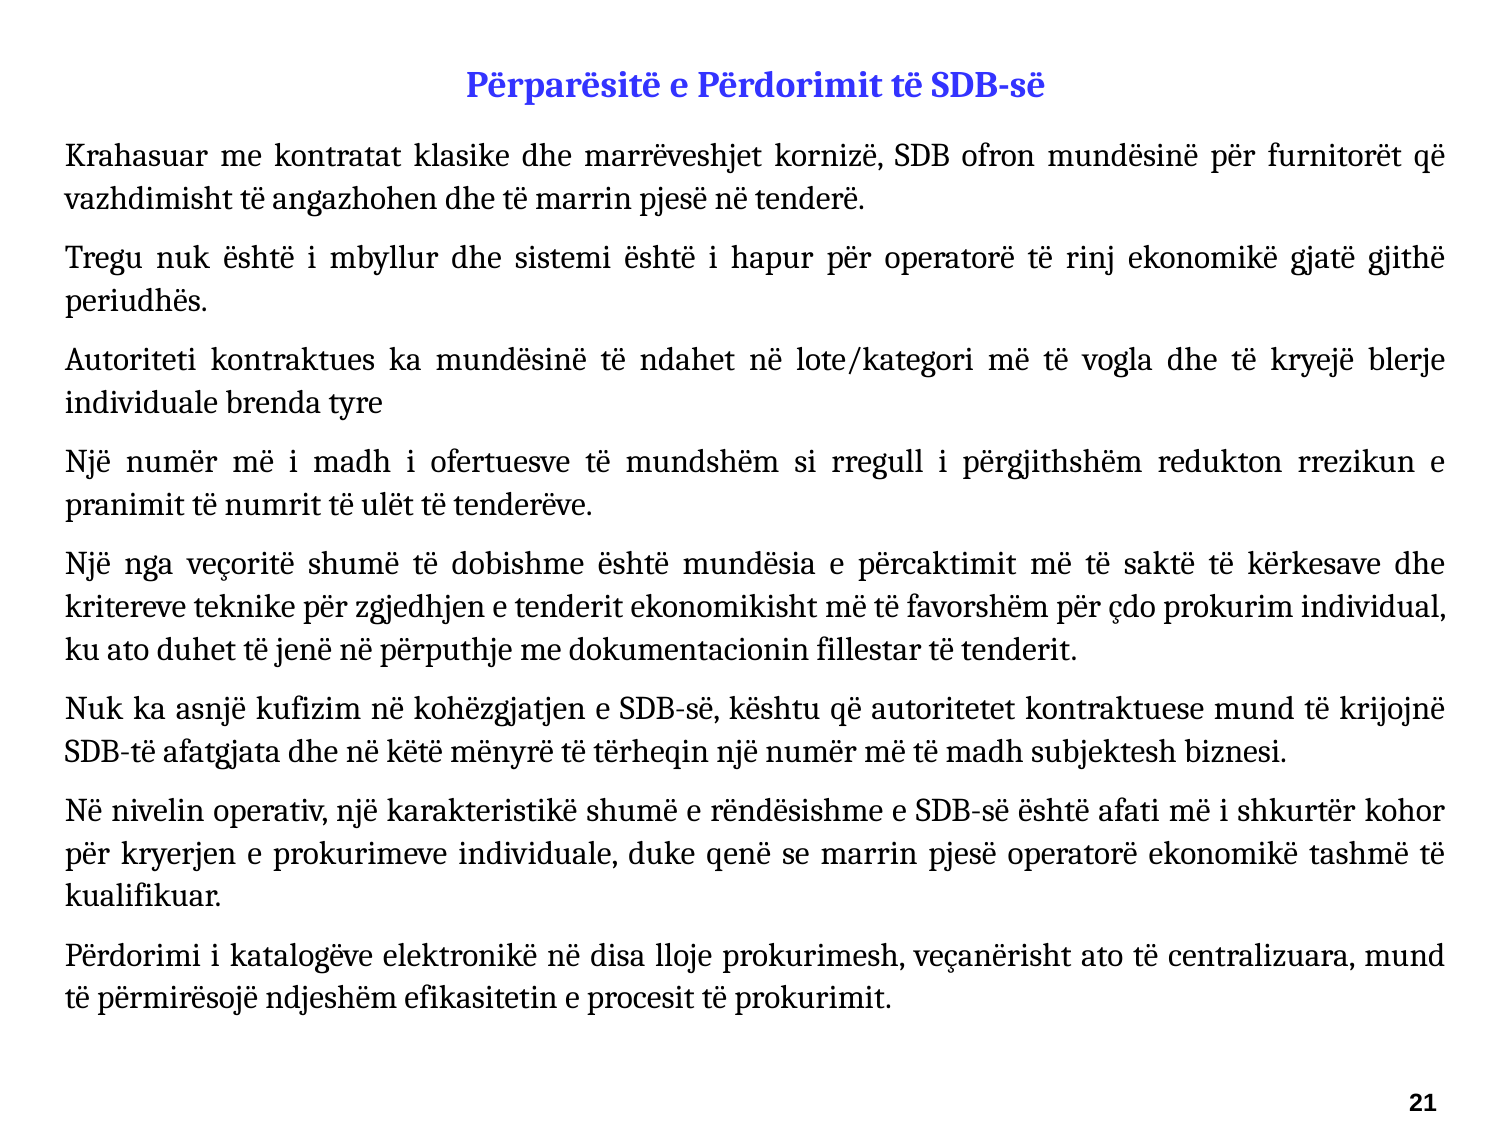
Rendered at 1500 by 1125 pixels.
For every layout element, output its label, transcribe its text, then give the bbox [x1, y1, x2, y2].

text_box Përparësitë e Përdorimit të SDB-së Krahasuar me kontratat klasike dhe marrëveshjet kornizë, SDB ofron mundësinë për furnitorët që vazhdimisht të angazhohen dhe të marrin pjesë në tenderë. Tregu nuk është i mbyllur dhe sistemi është i hapur për operatorë të rinj ekonomikë gjatë gjithë periudhës. Autoriteti kontraktues ka mundësinë të ndahet në lote/kategori më të vogla dhe të kryejë blerje individuale brenda tyre Një numër më i madh i ofertuesve të mundshëm si rregull i përgjithshëm redukton rrezikun e pranimit të numrit të ulët të tenderëve. Një nga veçoritë shumë të dobishme është mundësia e përcaktimit më të saktë të kërkesave dhe kritereve teknike për zgjedhjen e tenderit ekonomikisht më të favorshëm për çdo prokurim individual, ku ato duhet të jenë në përputhje me dokumentacionin fillestar të tenderit. Nuk ka asnjë kufizim në kohëzgjatjen e SDB-së, kështu që autoritetet kontraktuese mund të krijojnë SDB-të afatgjata dhe në këtë mënyrë të tërheqin një numër më të madh subjektesh biznesi. Në nivelin operativ, një karakteristikë shumë e rëndësishme e SDB-së është afati më i shkurtër kohor për kryerjen e prokurimeve individuale, duke qenë se marrin pjesë operatorë ekonomikë tashmë të kualifikuar. Përdorimi i katalogëve elektronikë në disa lloje prokurimesh, veçanërisht ato të centralizuara, mund të përmirësojë ndjeshëm efikasitetin e procesit të prokurimit. [49, 49, 1463, 1023]
